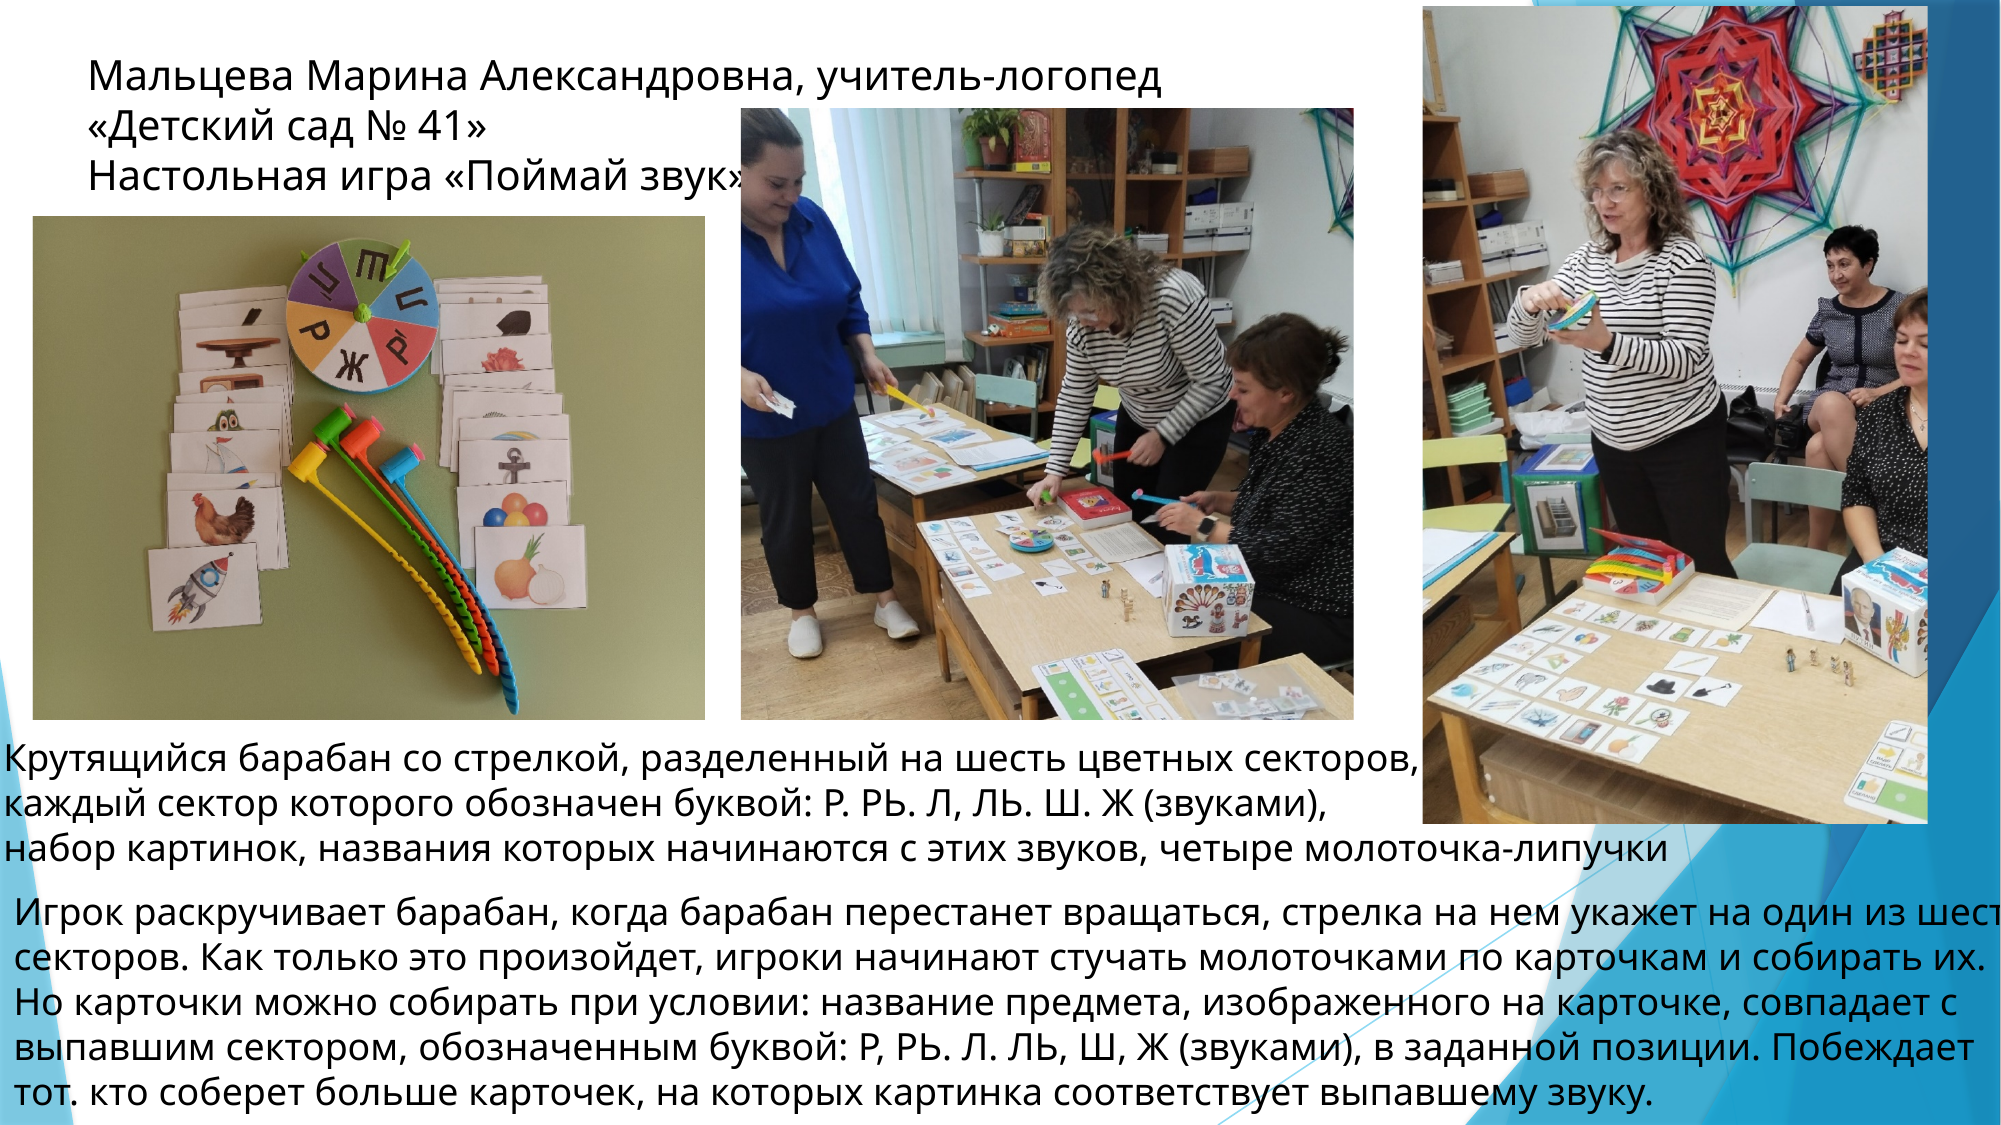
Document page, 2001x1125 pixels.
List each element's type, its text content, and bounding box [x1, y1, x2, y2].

picture [33, 131, 704, 804]
title Мальцева Марина Александровна, учитель-логопед «Детский сад № 41» Настольная игра «Поймай звук» [72, 41, 1417, 259]
text_box Игрок раскручивает барабан, когда барабан перестанет вращаться, стрелка на нем укажет на один из шести секторов. Как только это произойдет, игроки начинают стучать молоточками по карточкам и собирать их. Но карточки можно собирать при условии: название предмета, изображенного на карточке, совпадает с выпавшим сектором, обозначенным буквой: Р, РЬ. Л. ЛЬ, Ш, Ж (звуками), в заданной позиции. Побеждает тот. кто соберет больше карточек, на которых картинка соответствует выпавшему звуку. [0, 881, 2000, 1125]
text_box Крутящийся барабан со стрелкой, разделенный на шесть цветных секторов, каждый сектор которого обозначен буквой: Р. РЬ. Л, ЛЬ. Ш. Ж (звуками), набор картинок, названия которых начинаются с этих звуков, четыре молоточка-липучки [0, 726, 1686, 876]
picture [740, 108, 1355, 720]
picture [1422, 6, 1929, 825]
